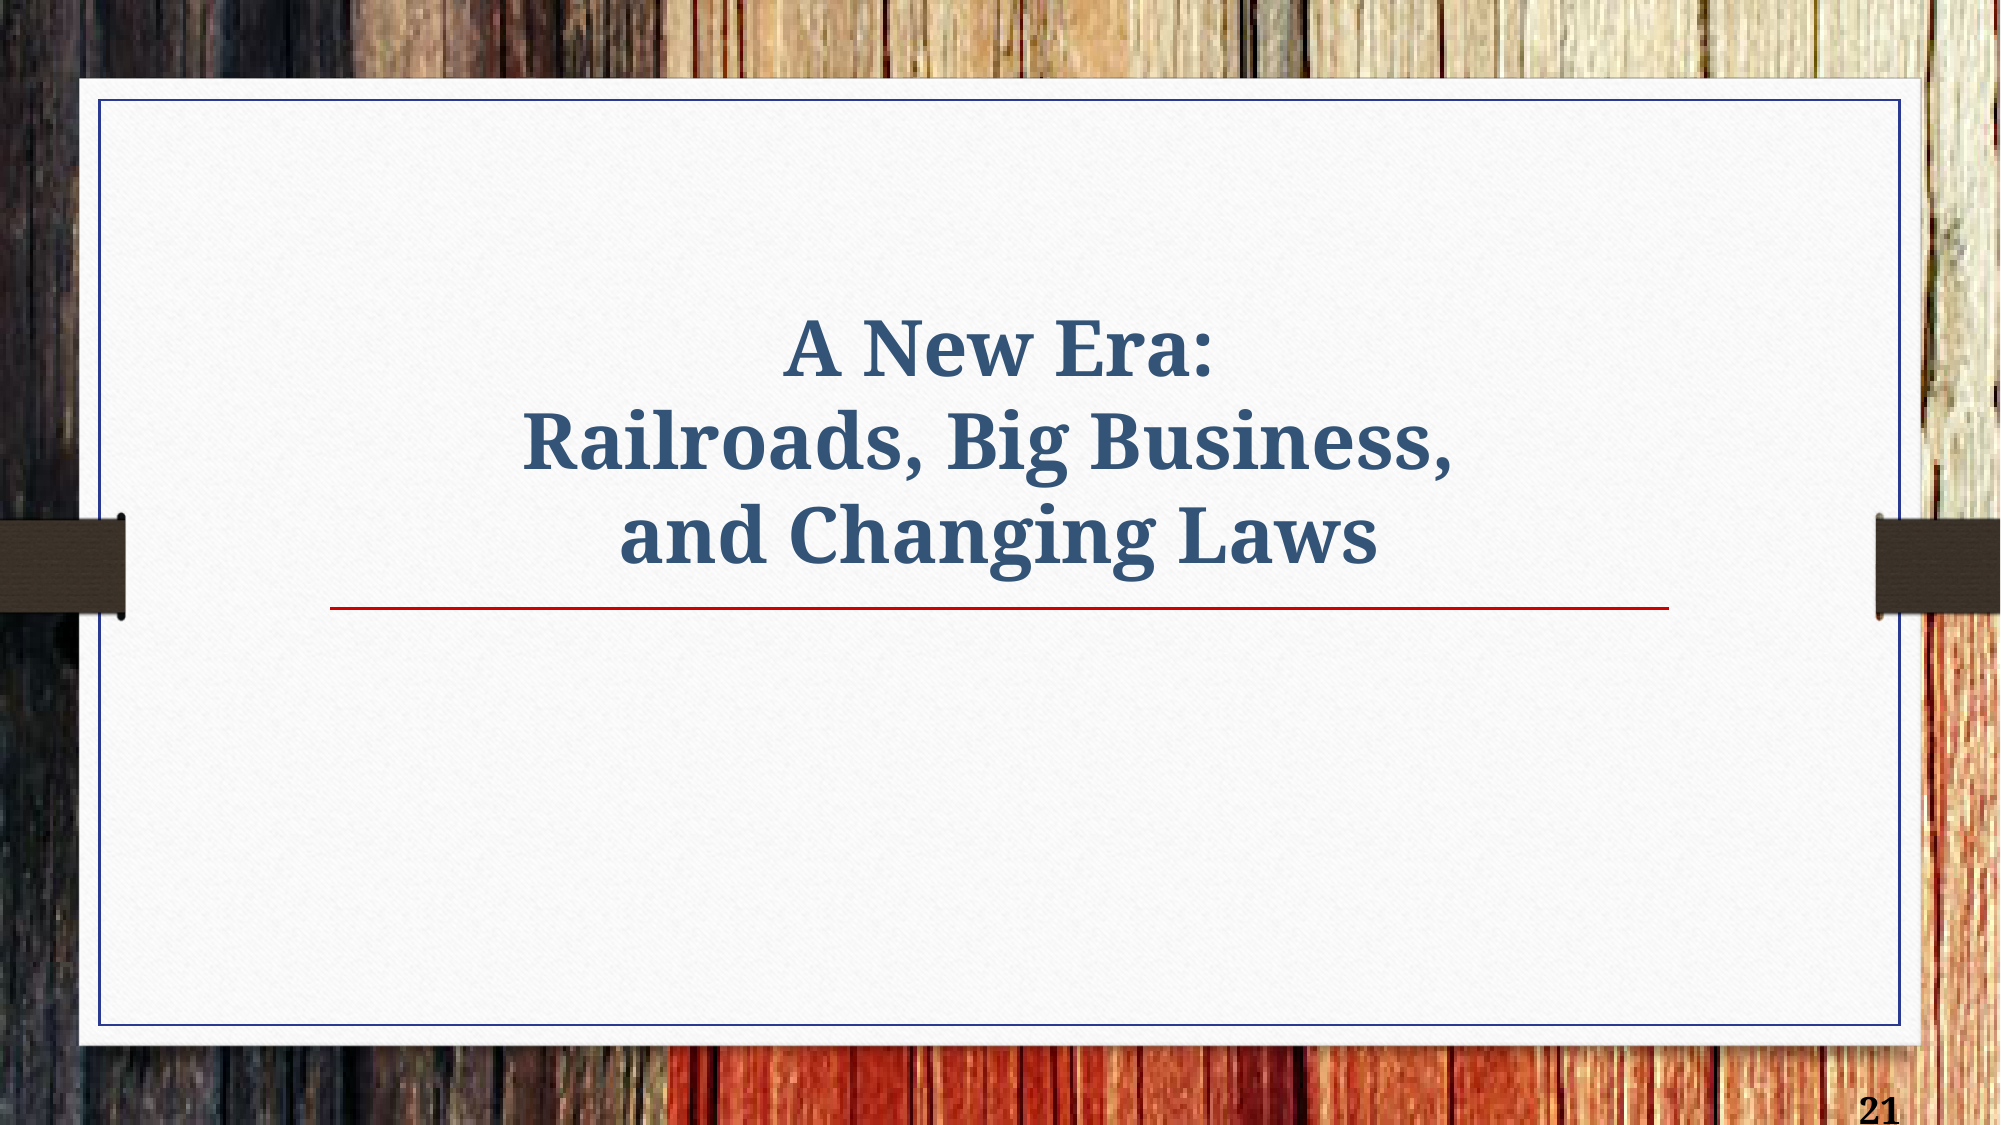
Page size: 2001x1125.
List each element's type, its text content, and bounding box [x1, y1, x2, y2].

text_box 21 [1844, 1079, 1933, 1125]
picture [0, 0, 2001, 1125]
title A New Era: Railroads, Big Business, and Changing Laws [330, 287, 1669, 587]
